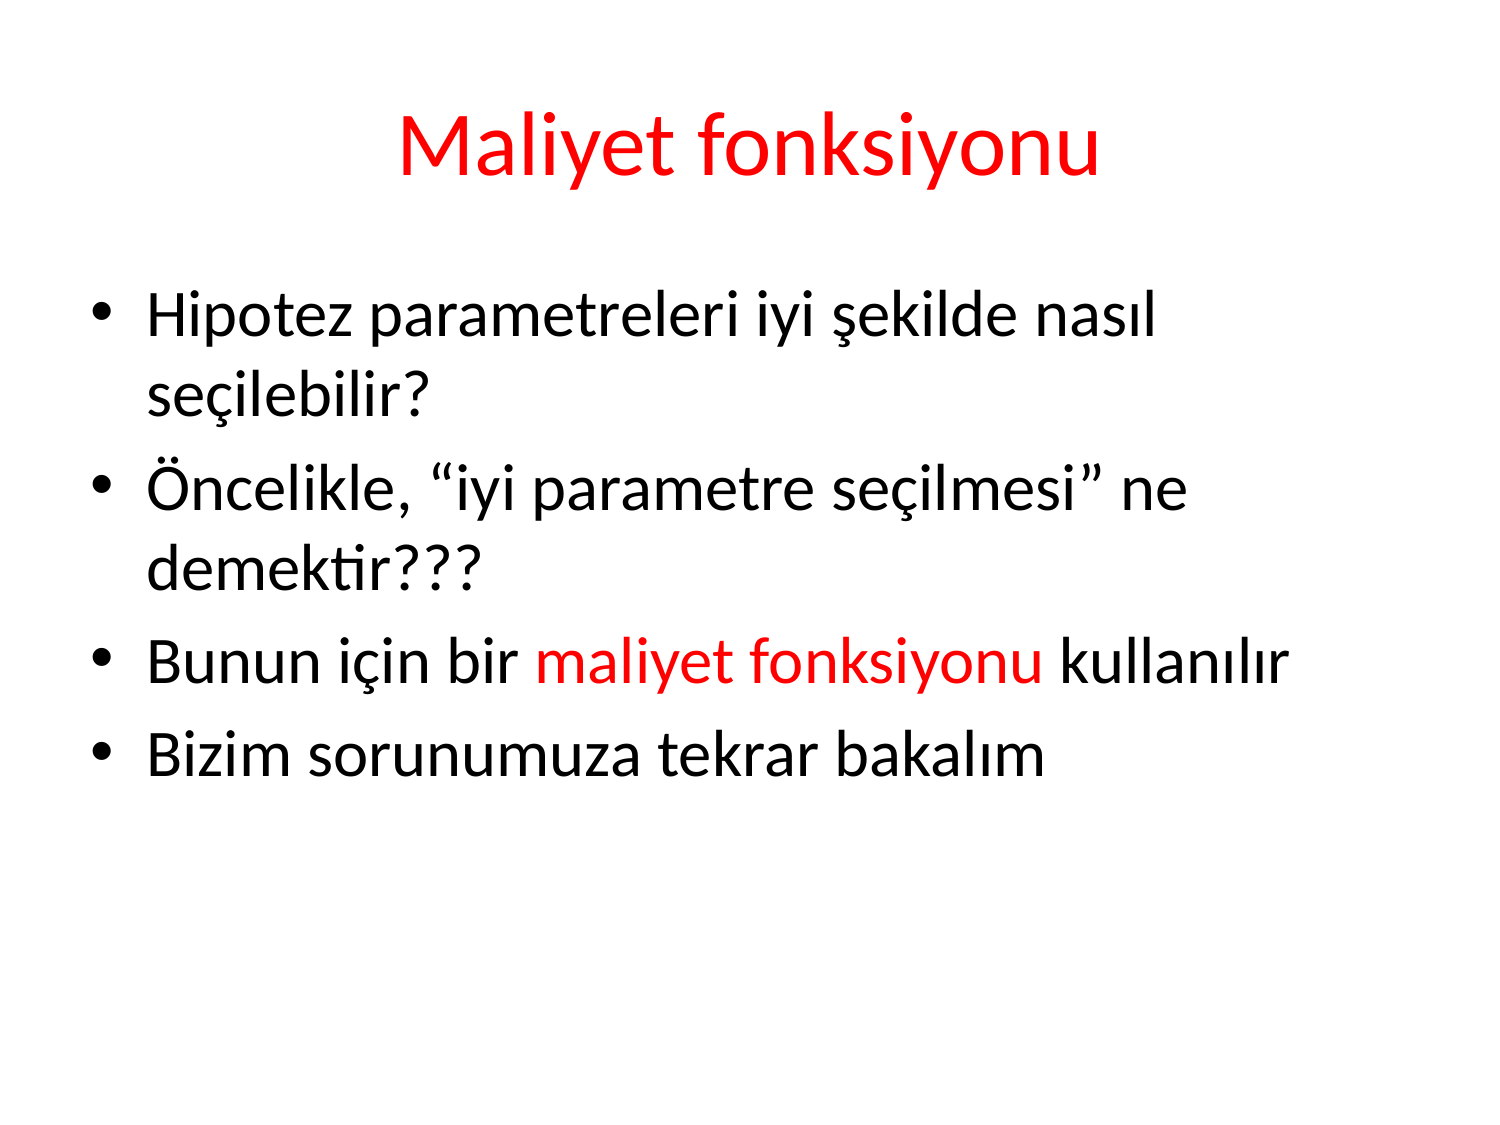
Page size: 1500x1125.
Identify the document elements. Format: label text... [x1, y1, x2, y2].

list Hipotez parametreleri iyi şekilde nasıl seçilebilir? Öncelikle, “iyi parametre seçilmesi” ne demektir??? Bunun için bir maliyet fonksiyonu kullanılır Bizim sorunumuza tekrar bakalım [75, 262, 1425, 1005]
title Maliyet fonksiyonu [75, 45, 1425, 233]
